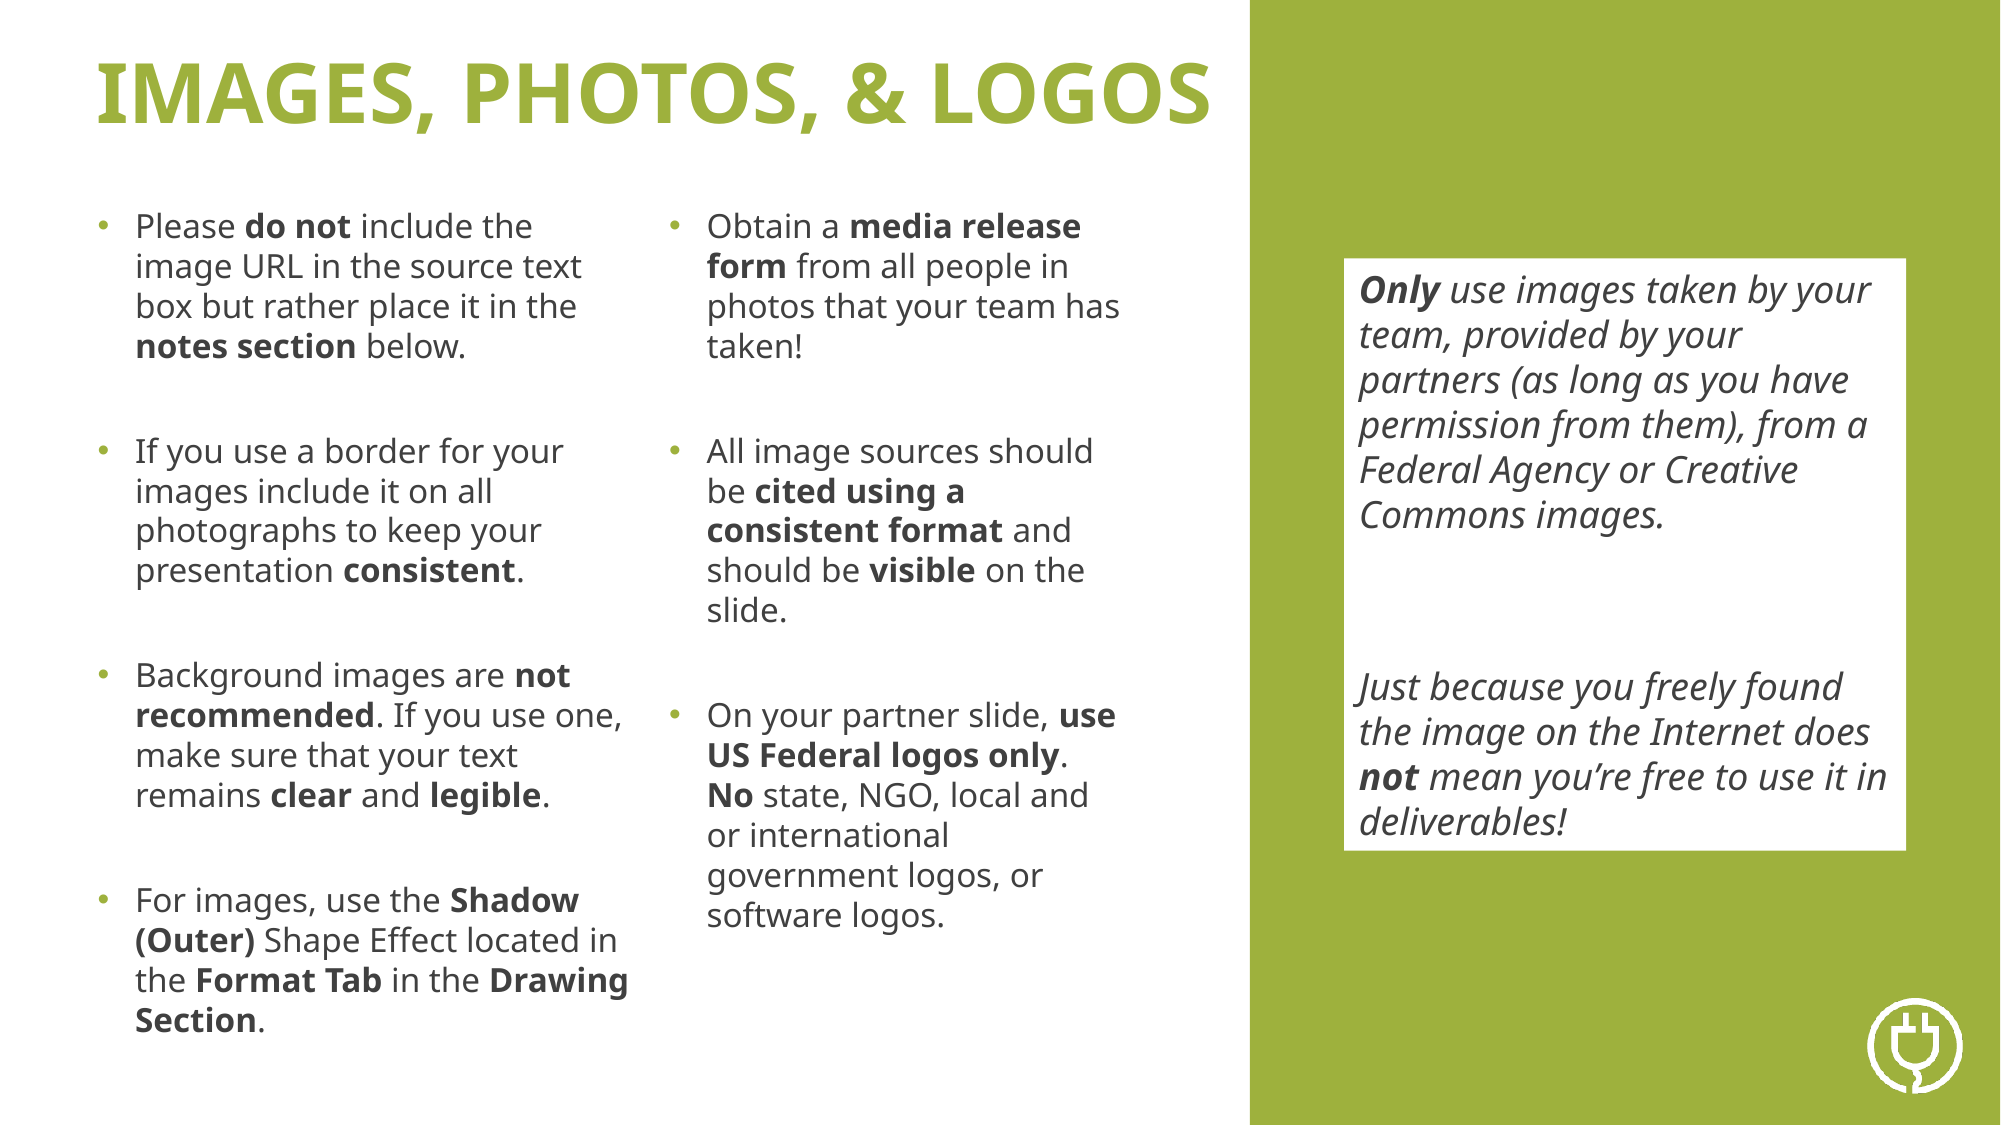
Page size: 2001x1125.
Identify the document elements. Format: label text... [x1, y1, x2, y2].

text_box Obtain a media release form from all people in photos that your team has taken! All image sources should be cited using a consistent format and should be visible on the slide. On your partner slide, use US Federal logos only. No state, NGO, local and or international government logos, or software logos. [654, 197, 1139, 994]
picture [1866, 997, 1963, 1094]
text_box Please do not include the image URL in the source text box but rather place it in the notes section below. If you use a border for your images include it on all photographs to keep your presentation consistent. Background images are not recommended. If you use one, make sure that your text remains clear and legible. For images, use the Shadow (Outer) Shape Effect located in the Format Tab in the Drawing Section. [82, 197, 655, 1047]
text_box IMAGES, PHOTOS, & LOGOS [81, 56, 1241, 125]
text_box Only use images taken by your team, provided by your partners (as long as you have permission from them), from a Federal Agency or Creative Commons images. Just because you freely found the image on the Internet does not mean you’re free to use it in deliverables! [1344, 258, 1907, 851]
